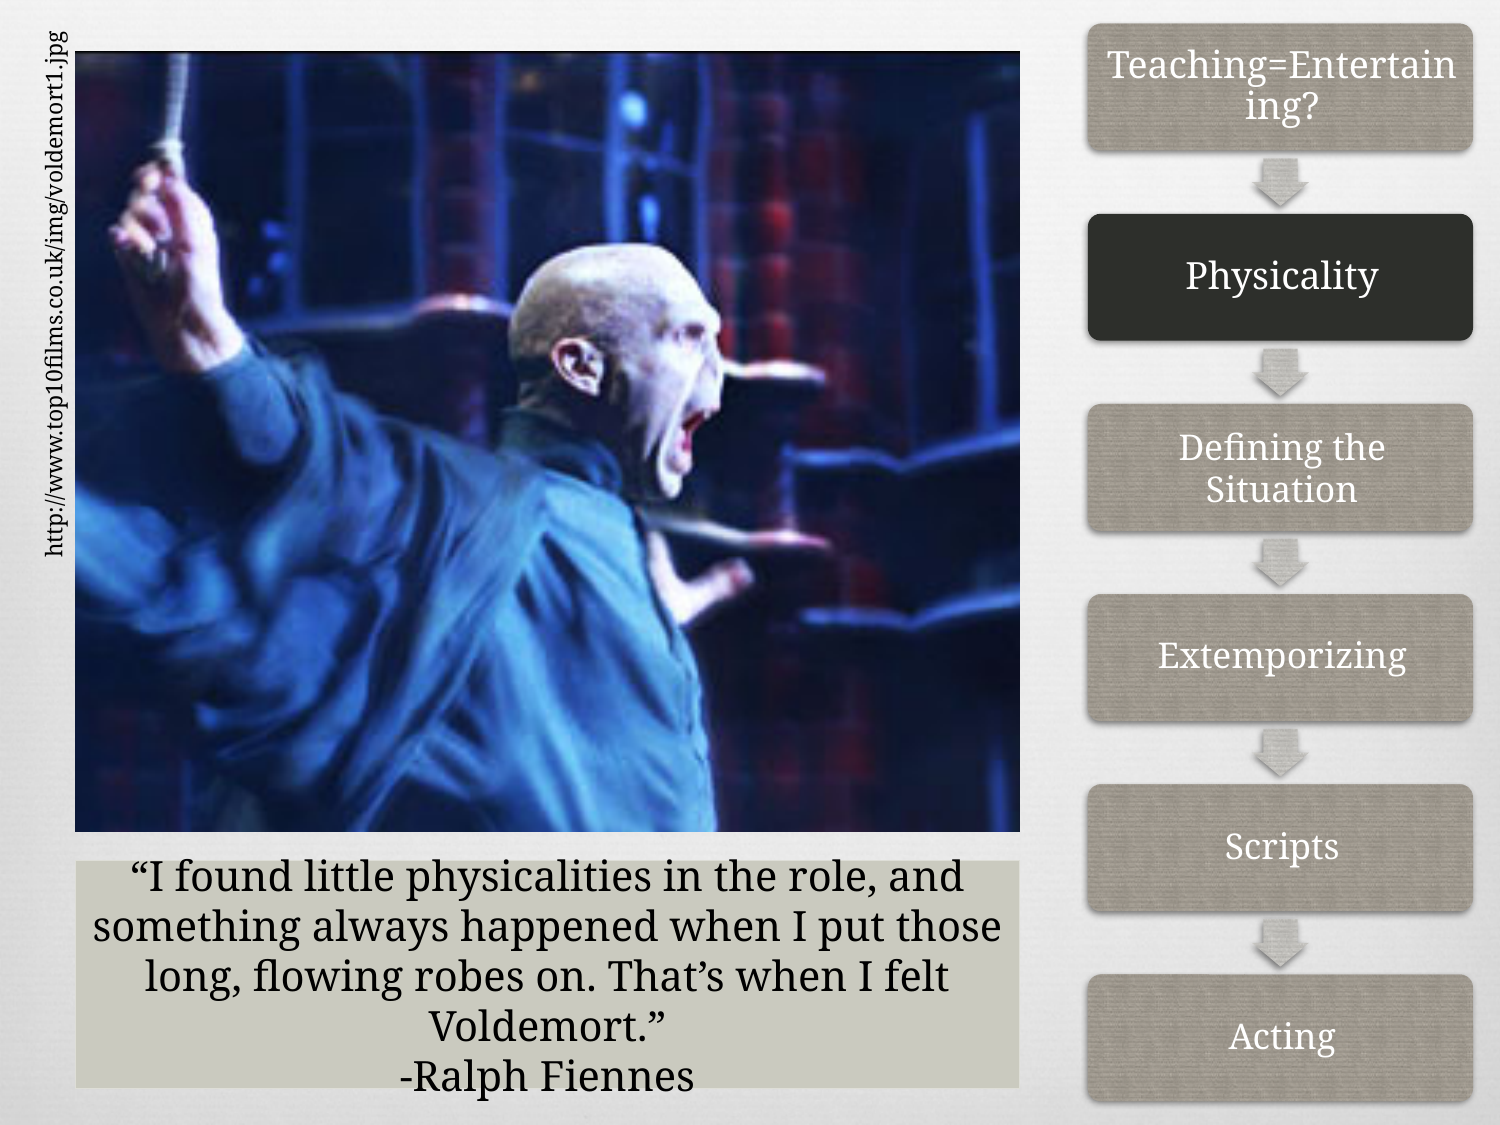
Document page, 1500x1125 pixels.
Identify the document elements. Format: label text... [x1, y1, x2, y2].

text_box http://www.top10films.co.uk/img/voldemort1.jpg [32, 16, 75, 573]
title “I found little physicalities in the role, and something always happened when I put those long, flowing robes on. That’s when I felt Voldemort.” -Ralph Fiennes [75, 860, 1020, 1089]
picture [74, 50, 1021, 833]
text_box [1060, 22, 1500, 1103]
